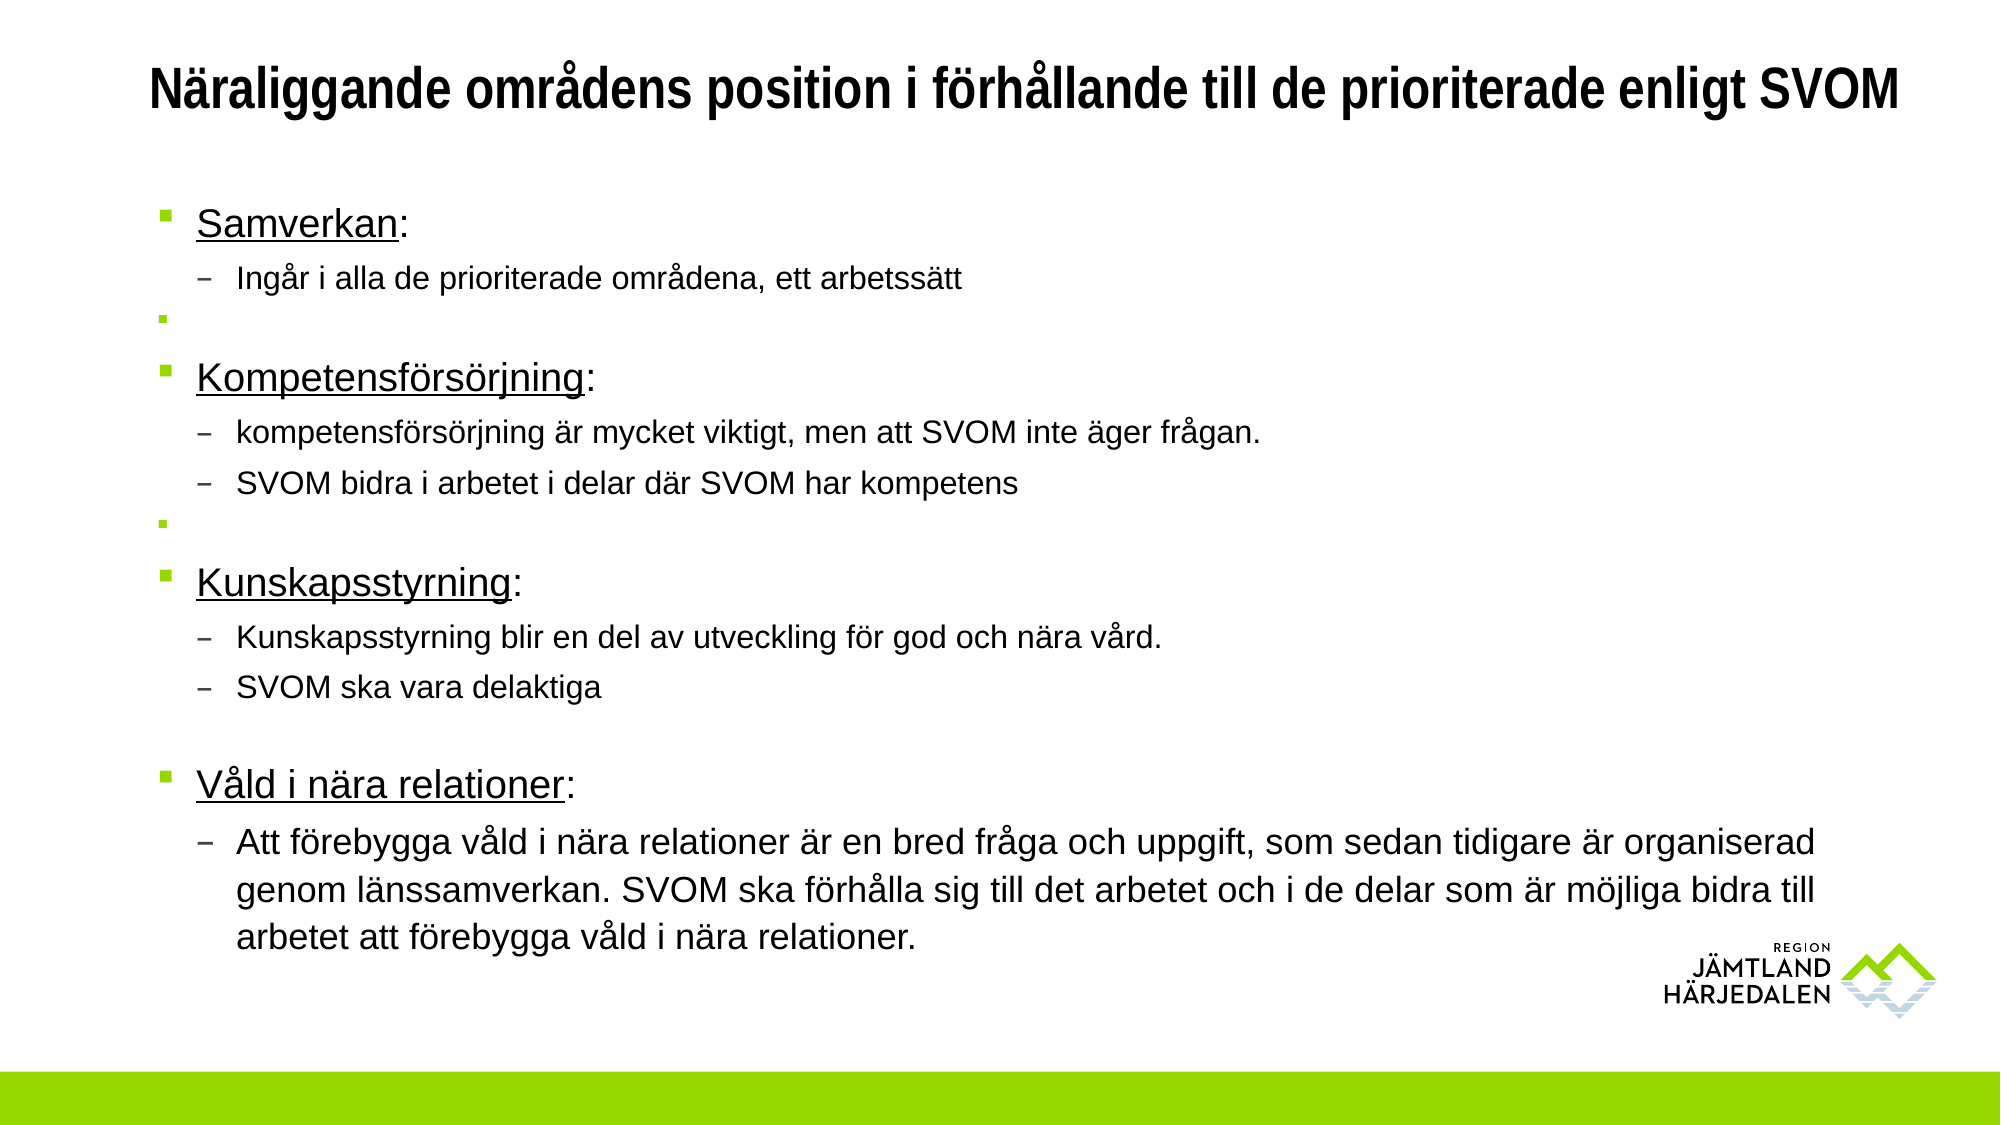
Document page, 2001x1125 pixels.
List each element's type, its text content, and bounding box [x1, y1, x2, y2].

title Näraliggande områdens position i förhållande till de prioriterade enligt SVOM [130, 50, 1933, 142]
list Samverkan: Ingår i alla de prioriterade områdena, ett arbetssätt Kompetensförsörjning: kompetensförsörjning är mycket viktigt, men att SVOM inte äger frågan. SVOM bidra i arbetet i delar där SVOM har kompetens Kunskapsstyrning: Kunskapsstyrning blir en del av utveckling för god och nära vård. SVOM ska vara delaktiga Våld i nära relationer: Att förebygga våld i nära relationer är en bred fråga och uppgift, som sedan tidigare är organiserad genom länssamverkan. SVOM ska förhålla sig till det arbetet och i de delar som är möjliga bidra till arbetet att förebygga våld i nära relationer. [141, 141, 1859, 968]
